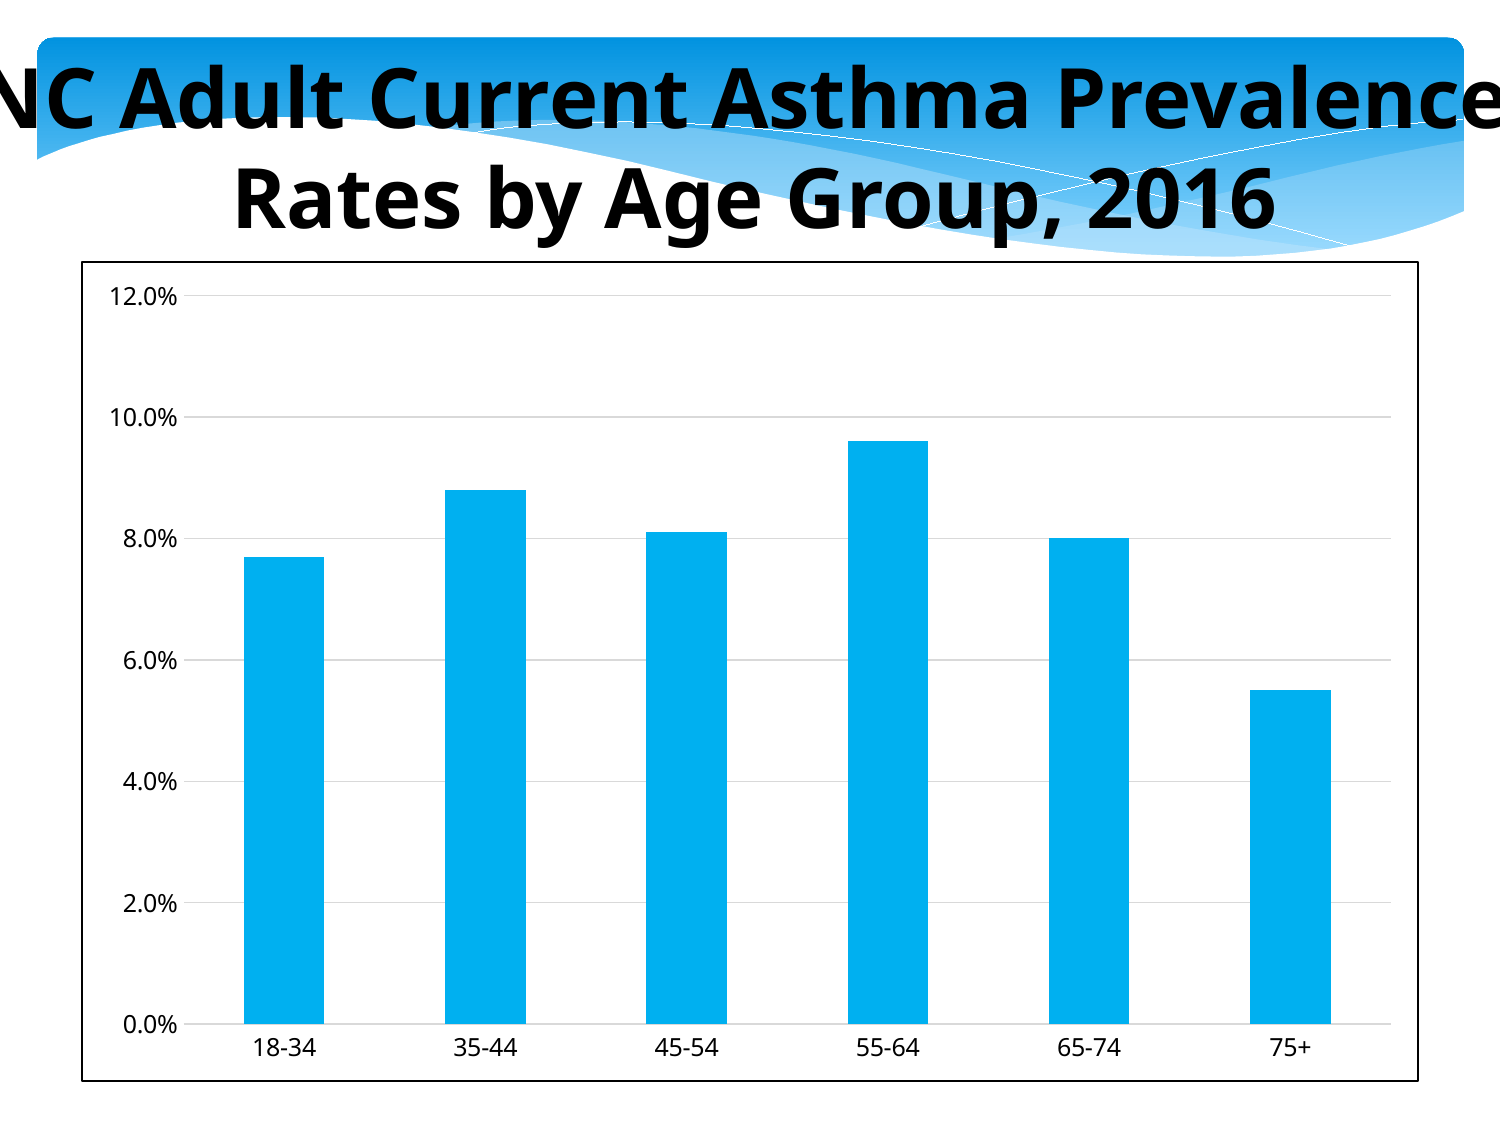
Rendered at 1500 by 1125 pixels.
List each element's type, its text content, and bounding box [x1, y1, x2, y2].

chart [80, 260, 1419, 1082]
text_box NC Adult Current Asthma Prevalence Rates by Age Group, 2016 [0, 37, 1500, 298]
